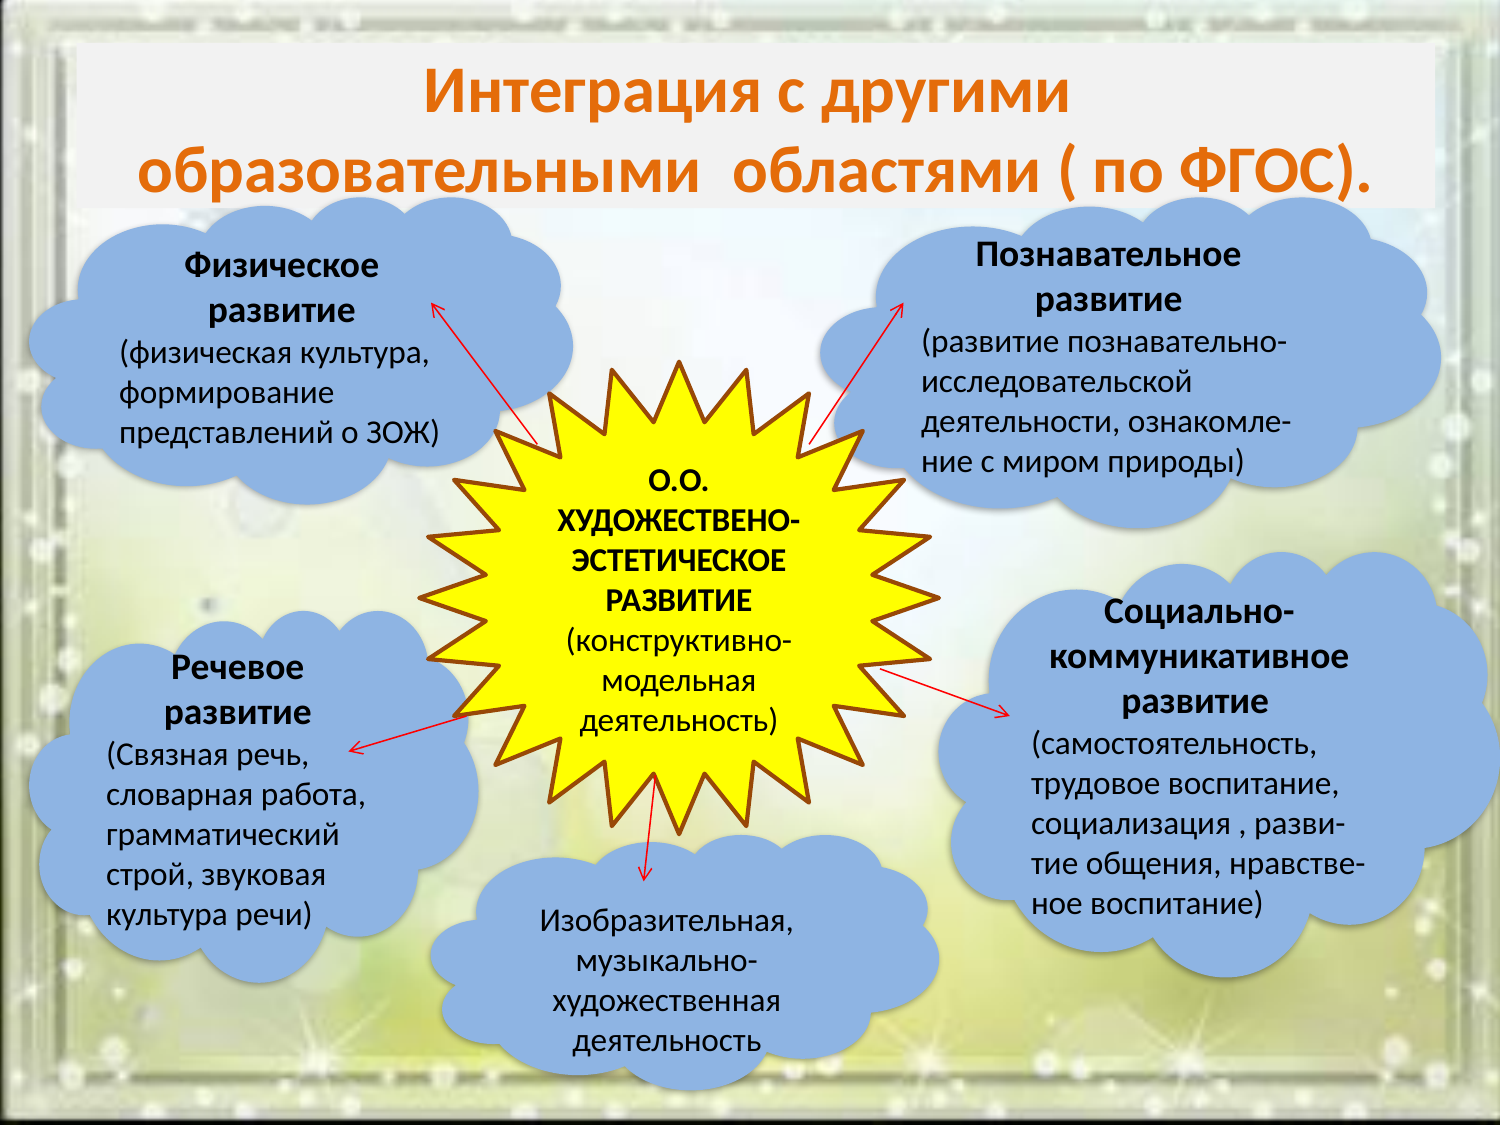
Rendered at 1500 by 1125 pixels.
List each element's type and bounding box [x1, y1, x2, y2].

text_box [643, 774, 656, 882]
text_box [348, 715, 467, 752]
text_box [430, 302, 538, 445]
text_box [879, 668, 1010, 717]
text_box [808, 302, 904, 445]
picture [0, 0, 1500, 1125]
